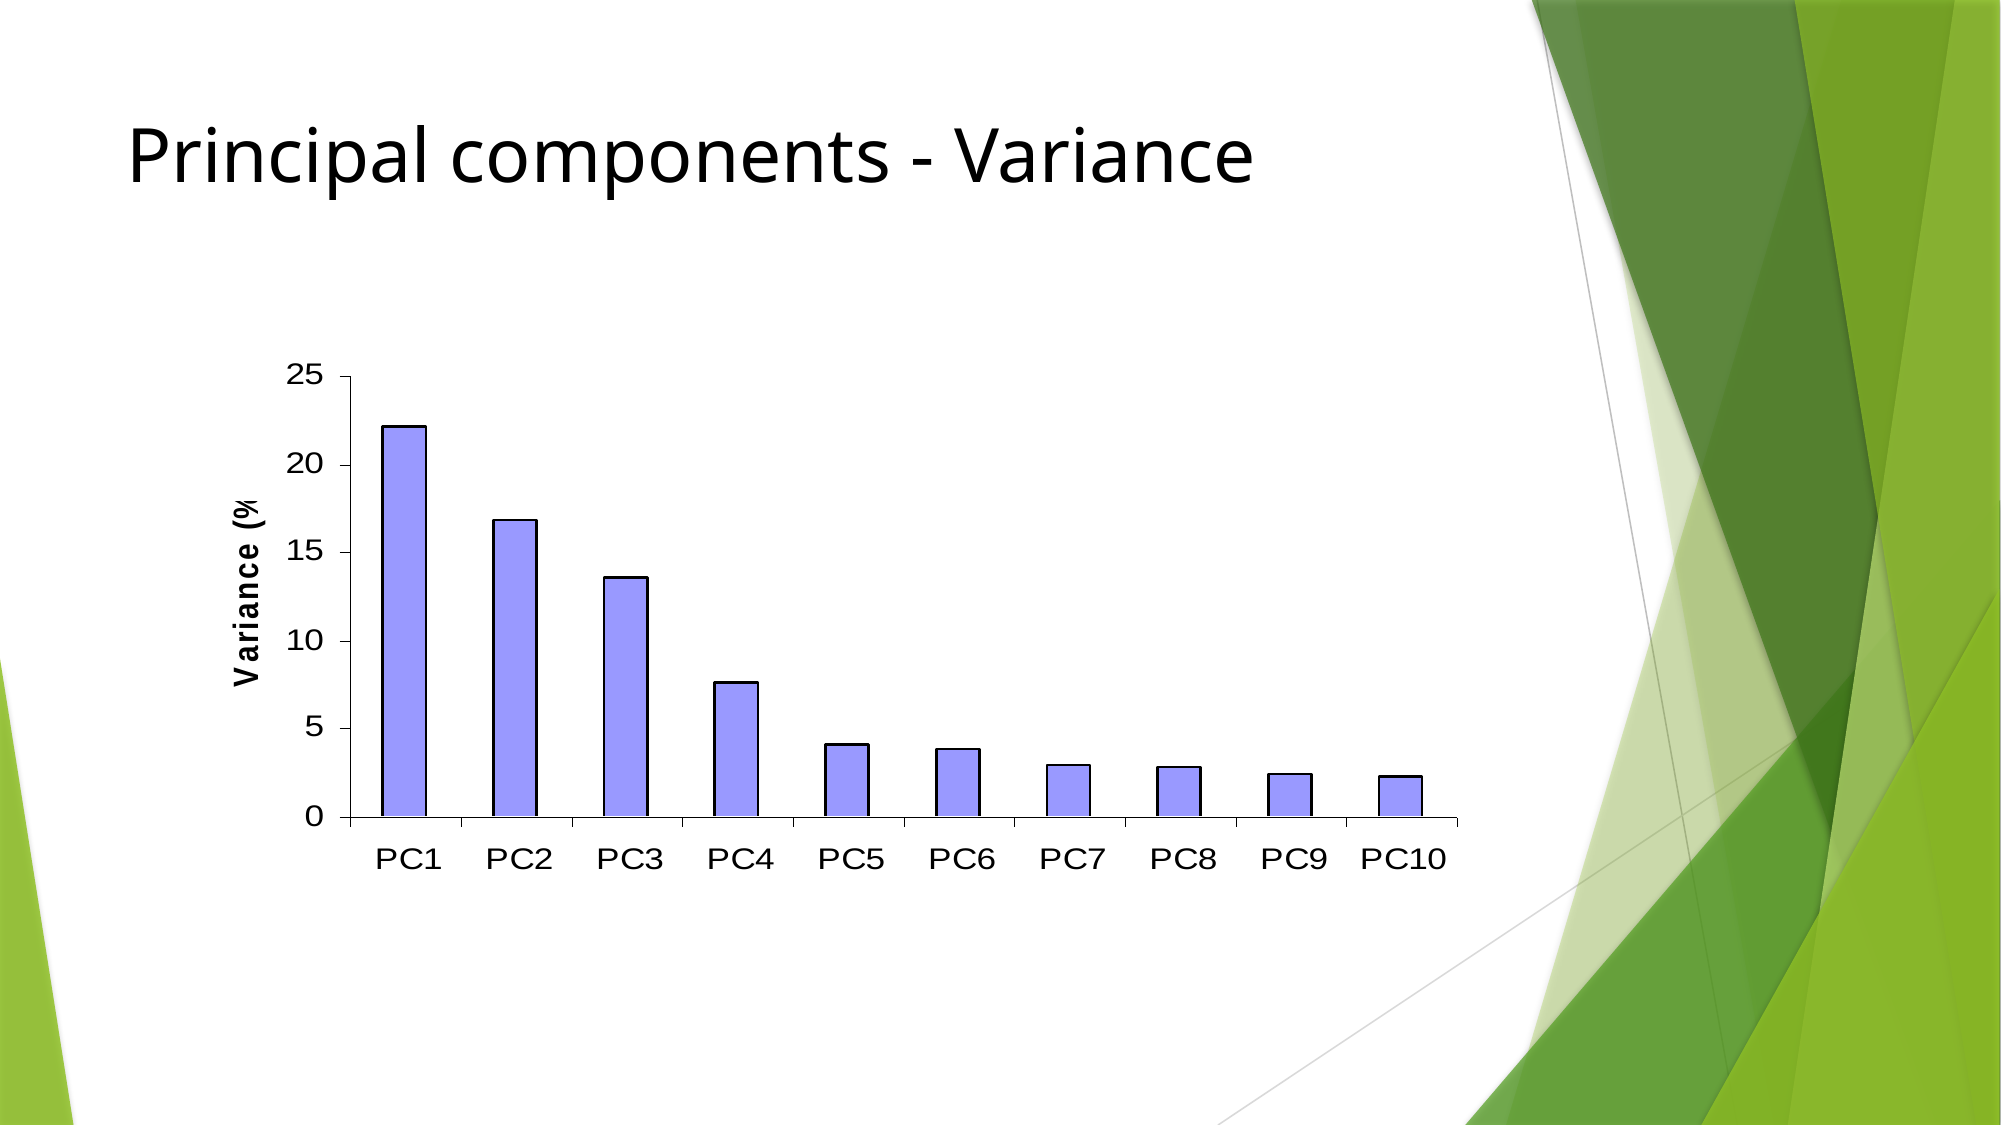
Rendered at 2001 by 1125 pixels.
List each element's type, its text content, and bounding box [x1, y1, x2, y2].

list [174, 316, 1499, 924]
title Principal components - Variance [111, 99, 1522, 317]
